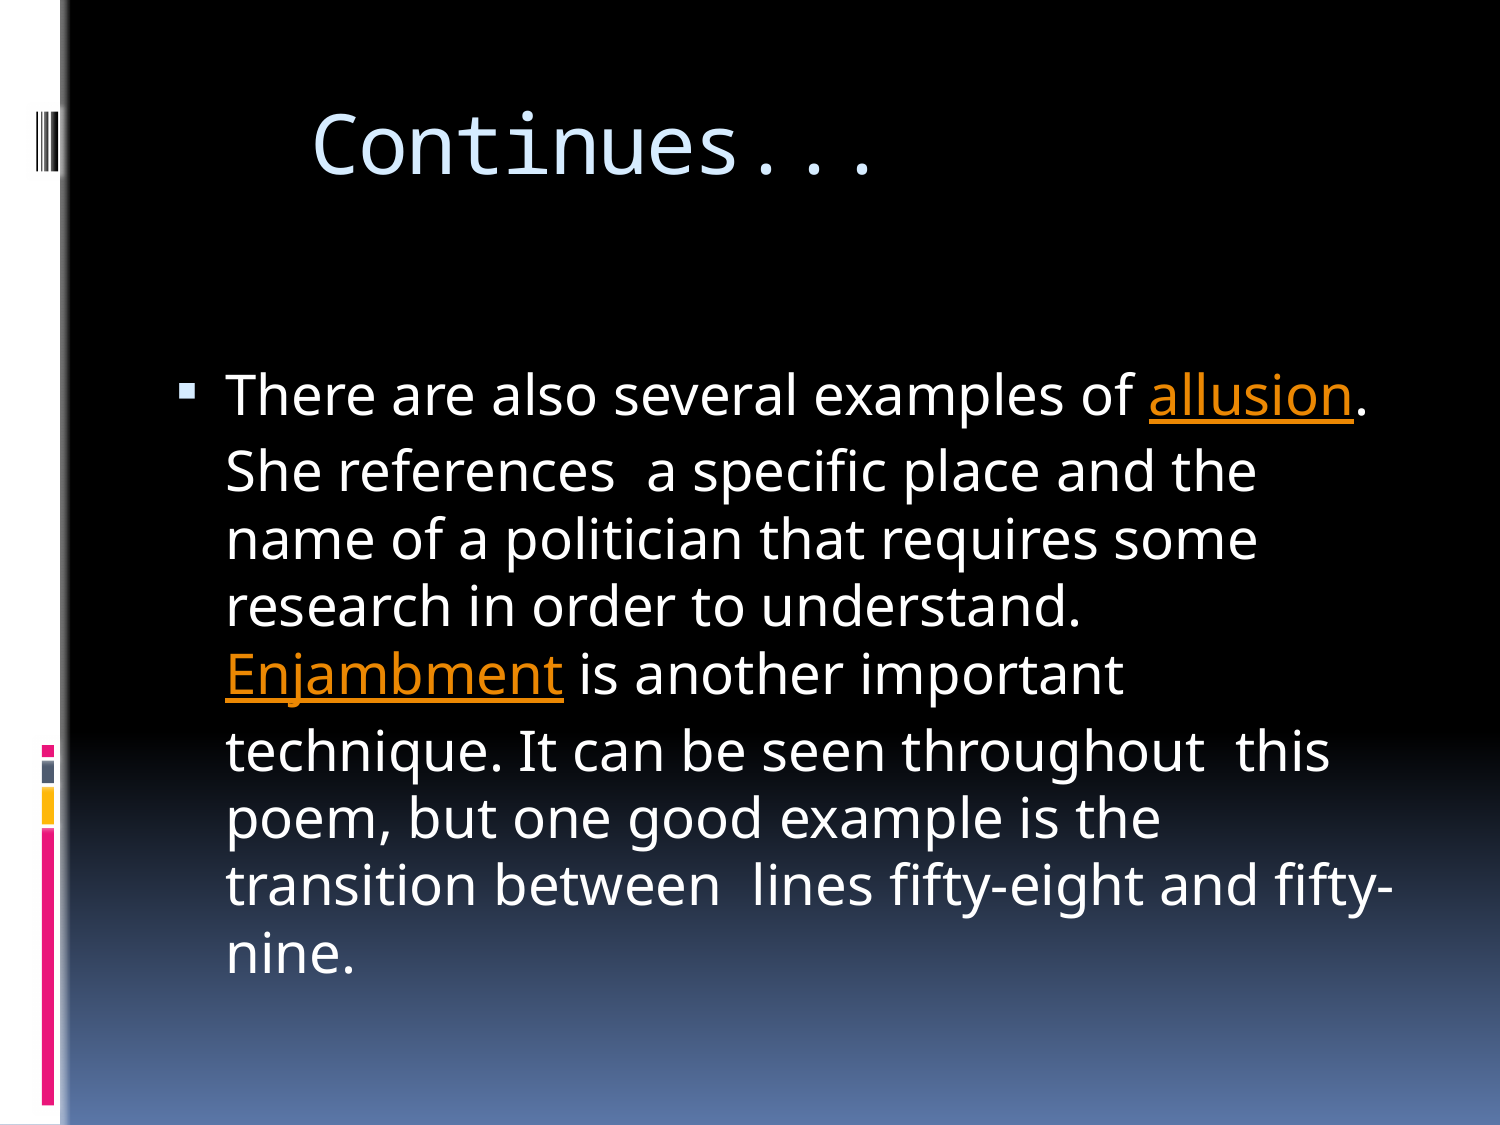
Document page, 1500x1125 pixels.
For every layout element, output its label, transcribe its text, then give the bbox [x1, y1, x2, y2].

title Continues... [150, 83, 1425, 234]
list There are also several examples of allusion. She references a specific place and the name of a politician that requires some research in order to understand. Enjambment is another important technique. It can be seen throughout this poem, but one good example is the transition between lines fifty-eight and fifty-nine. [150, 351, 1425, 997]
